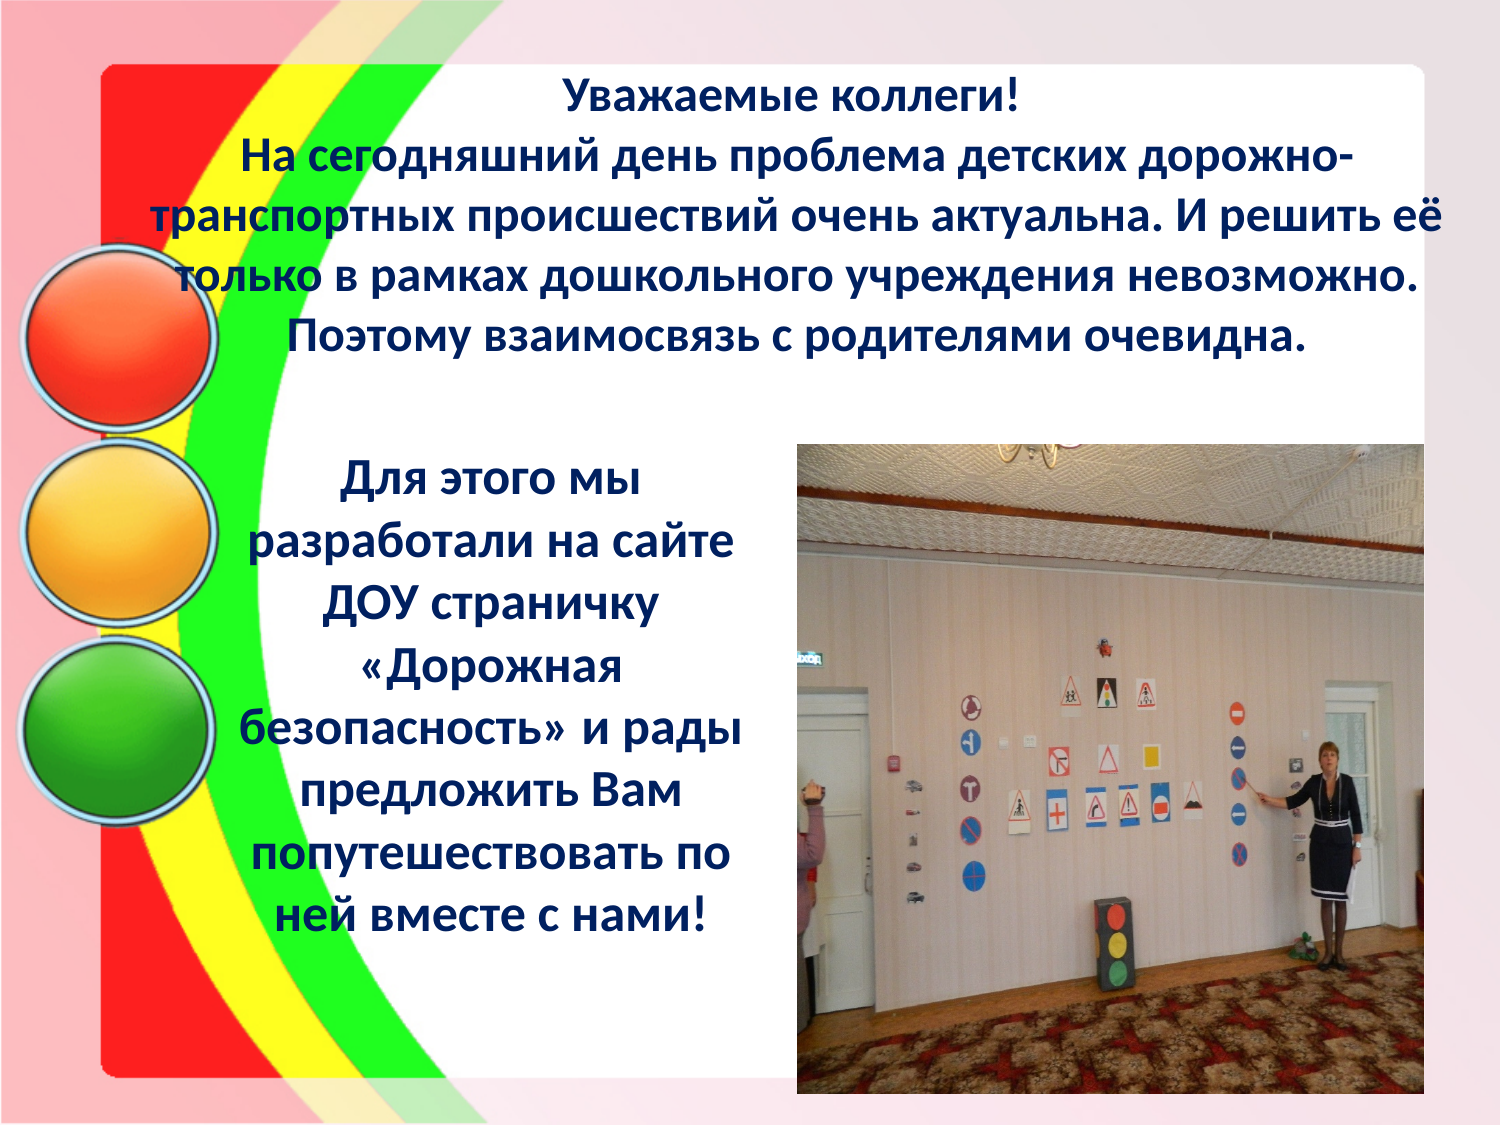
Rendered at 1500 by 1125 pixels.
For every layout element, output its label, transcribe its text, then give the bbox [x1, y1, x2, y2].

text_box Уважаемые коллеги! На сегодняшний день проблема детских дорожно-транспортных происшествий очень актуальна. И решить её только в рамках дошкольного учреждения невозможно. Поэтому взаимосвязь с родителями очевидна. [135, 54, 1460, 409]
picture [796, 444, 1424, 1095]
text_box Для этого мы разработали на сайте ДОУ страничку «Дорожная безопасность» и рады предложить Вам попутешествовать по ней вместе с нами! [192, 385, 790, 1094]
